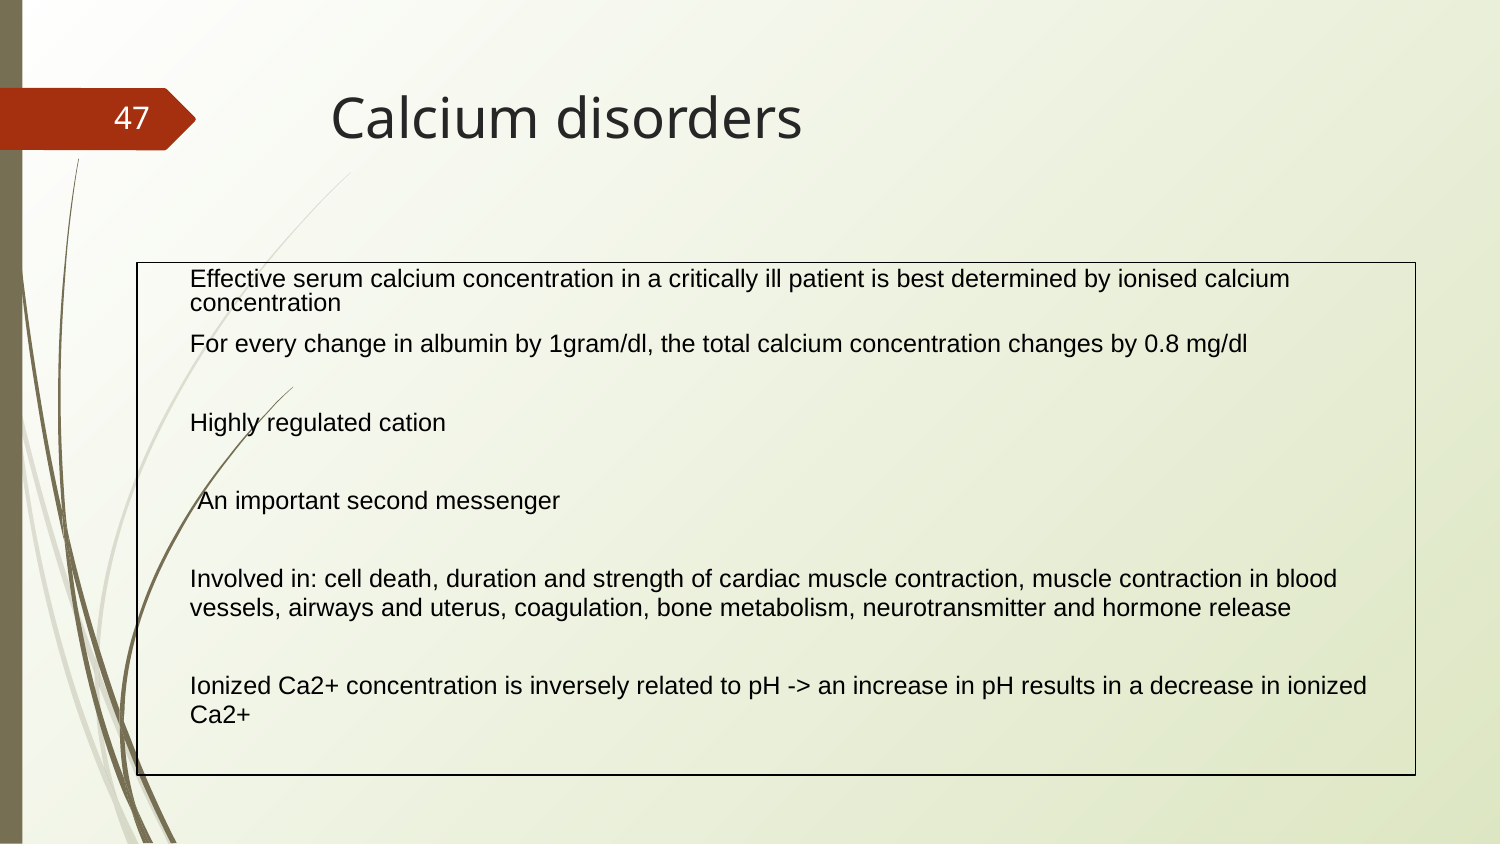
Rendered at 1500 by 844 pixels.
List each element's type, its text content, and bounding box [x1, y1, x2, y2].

title Calcium disorders [319, 76, 1416, 235]
list Effective serum calcium concentration in a critically ill patient is best determined by ionised calcium concentration For every change in albumin by 1gram/dl, the total calcium concentration changes by 0.8 mg/dl Highly regulated cation An important second messenger Involved in: cell death, duration and strength of cardiac muscle contraction, muscle contraction in blood vessels, airways and uterus, coagulation, bone metabolism, neurotransmitter and hormone release Ionized Ca2+ concentration is inversely related to pH -> an increase in pH results in a decrease in ionized Ca2+ [137, 262, 1416, 776]
slide_number ‹#› [65, 96, 162, 142]
